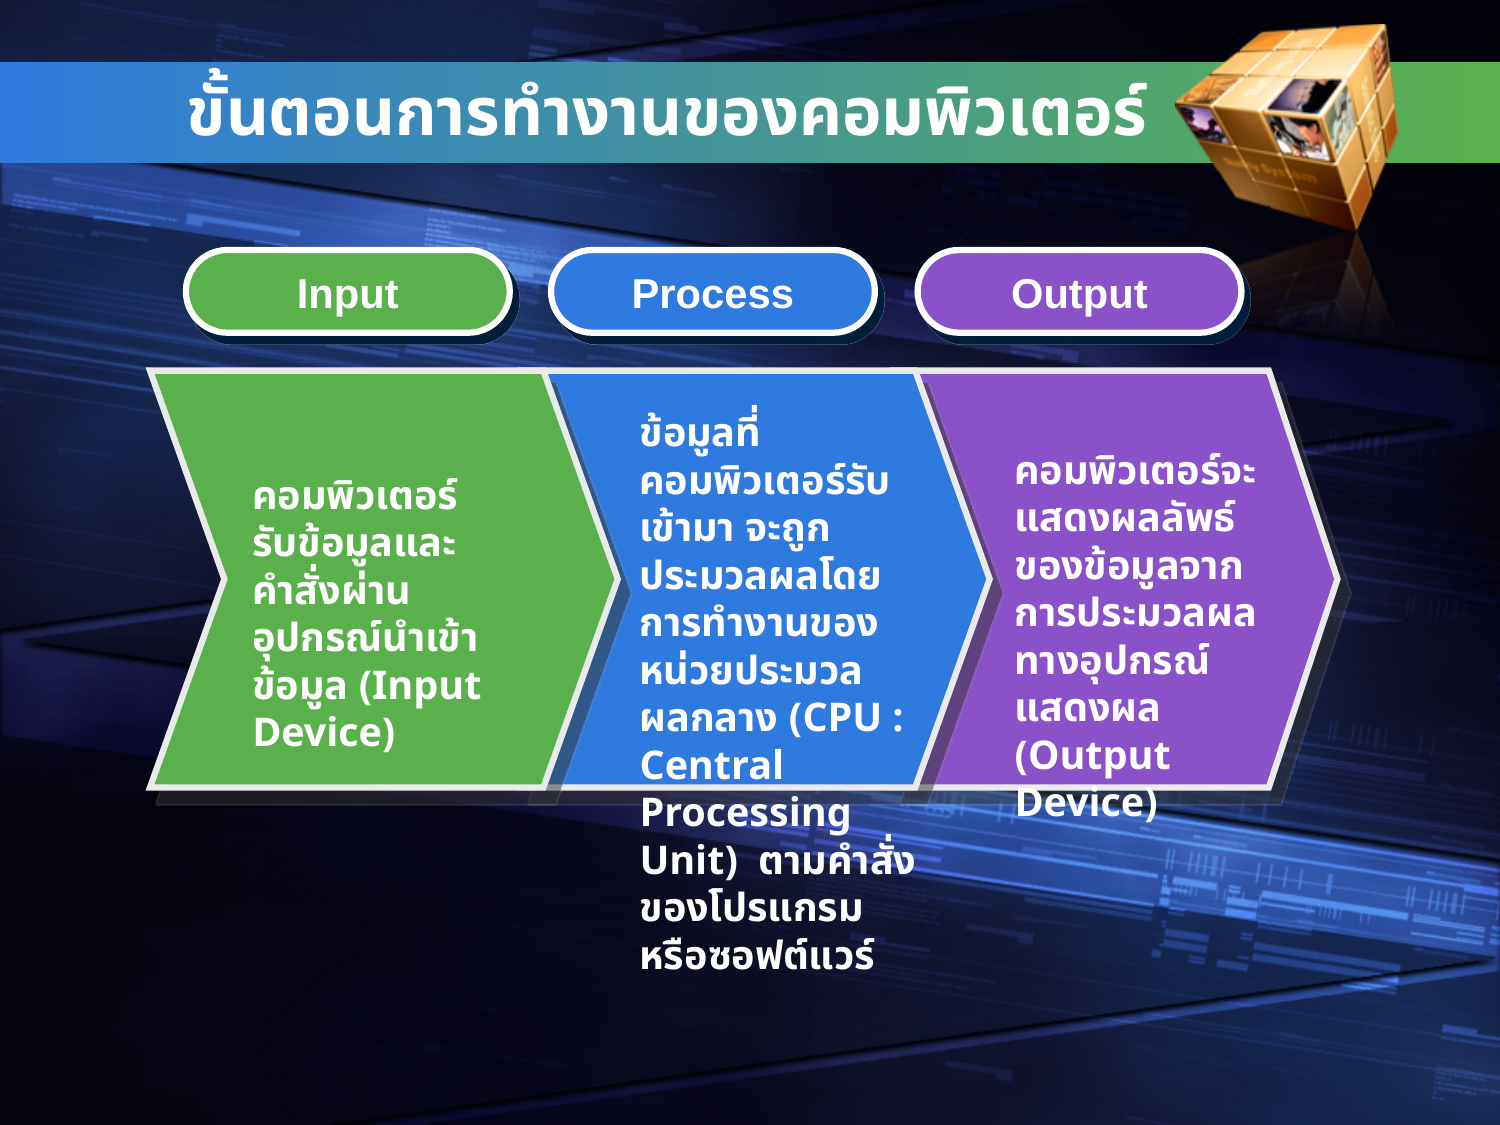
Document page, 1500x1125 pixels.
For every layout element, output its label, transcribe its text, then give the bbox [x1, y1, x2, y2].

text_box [149, 249, 1338, 788]
text_box คอมพิวเตอร์จะแสดงผลลัพธ์ของข้อมูลจากการประมวลผล ทางอุปกรณ์แสดงผล (Output Device) [999, 797, 1300, 832]
title ขั้นตอนการทำงานของคอมพิวเตอร์ [74, 62, 1163, 156]
text_box ข้อมูลที่คอมพิวเตอร์รับเข้ามา จะถูกประมวลผลโดยการทำงานของหน่วยประมวลผลกลาง (CPU : Central Processing Unit) ตามคำสั่งของโปรแกรม หรือซอฟต์แวร์ [624, 797, 938, 985]
picture [0, 0, 1500, 1125]
